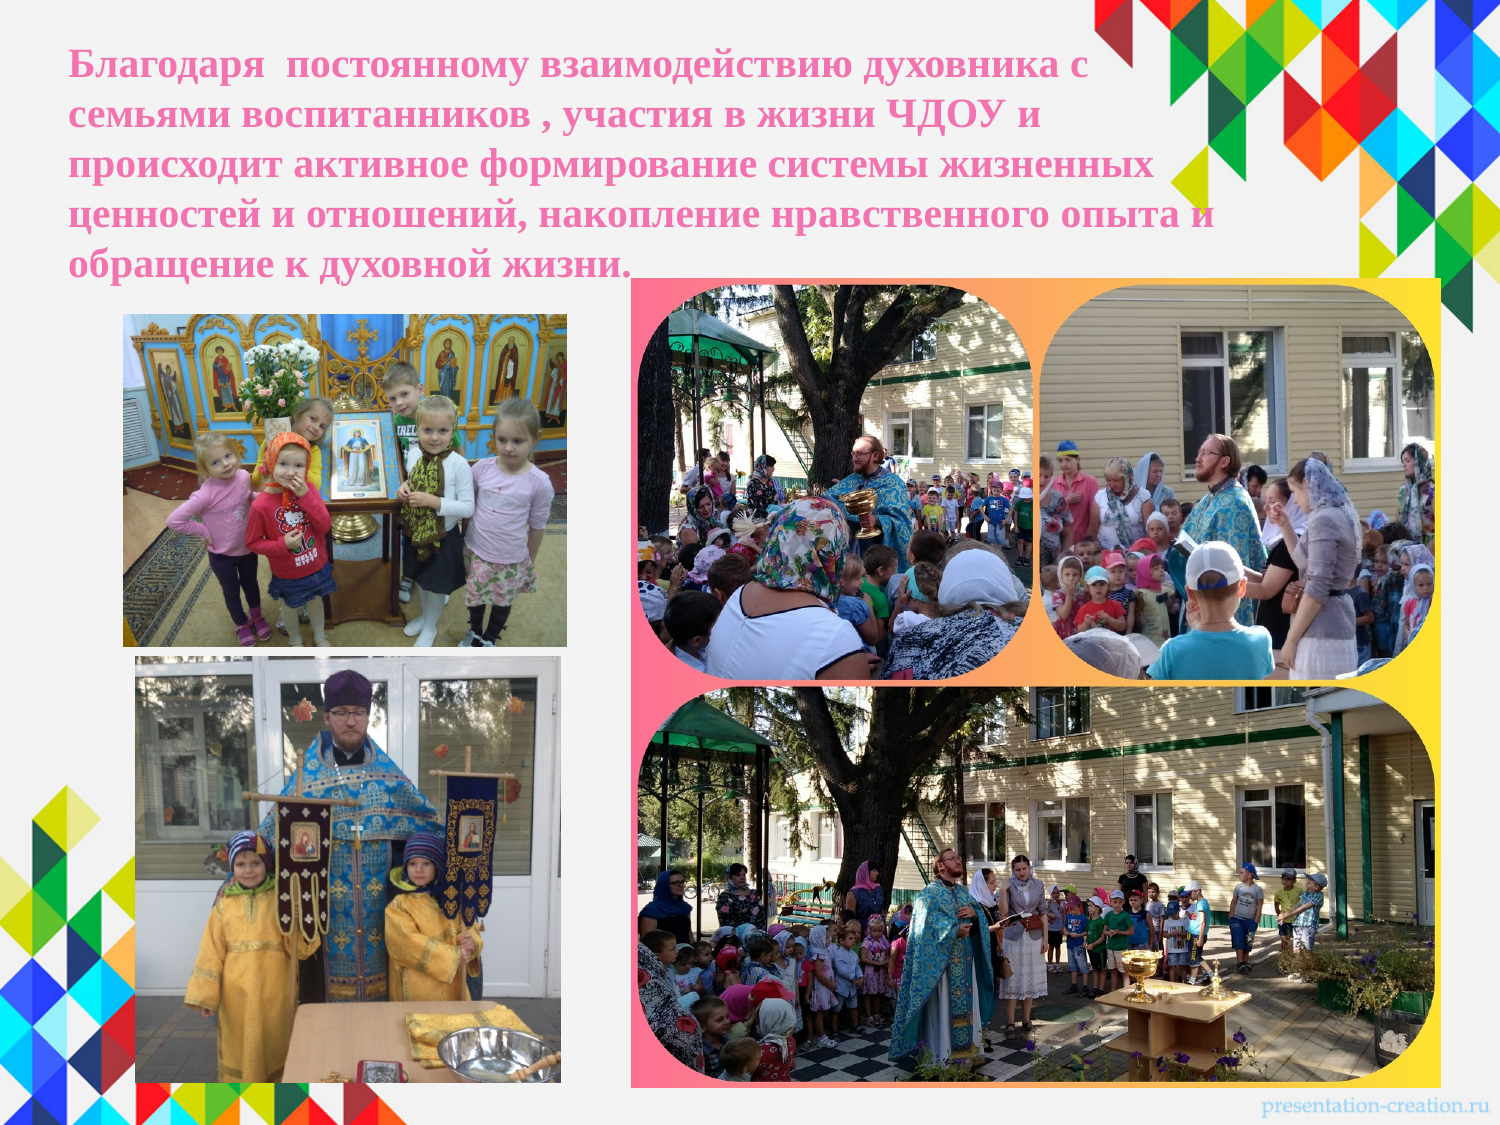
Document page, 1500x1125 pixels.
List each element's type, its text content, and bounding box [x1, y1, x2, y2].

title Благодаря постоянному взаимодействию духовника с семьями воспитанников , участия в жизни ЧДОУ и происходит активное формирование системы жизненных ценностей и отношений, накопление нравственного опыта и обращение к духовной жизни. [53, 30, 1247, 291]
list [631, 278, 1442, 1089]
picture [0, 0, 1500, 1125]
